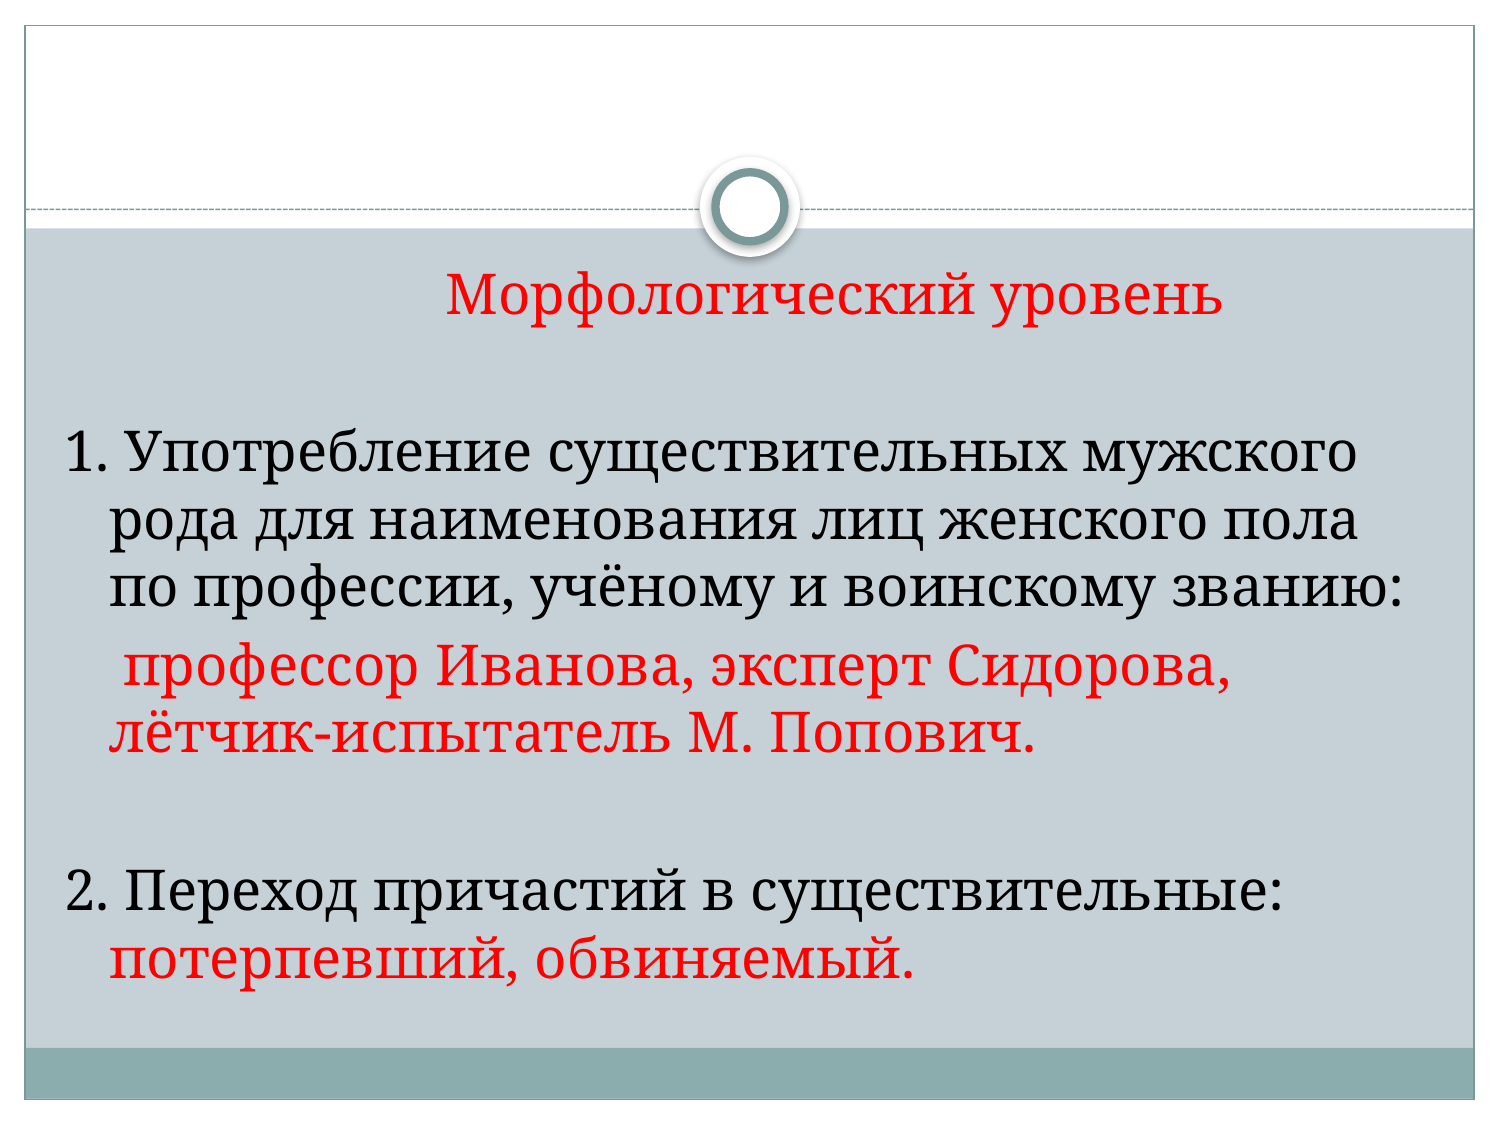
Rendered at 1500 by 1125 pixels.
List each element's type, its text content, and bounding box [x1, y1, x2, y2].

list Морфологический уровень 1. Употребление существительных мужского рода для наименования лиц женского пола по профессии, учёному и воинскому званию: профессор Иванова, эксперт Сидорова, лётчик-испытатель М. Попович. 2. Переход причастий в существительные: потерпевший, обвиняемый. [49, 250, 1445, 1001]
